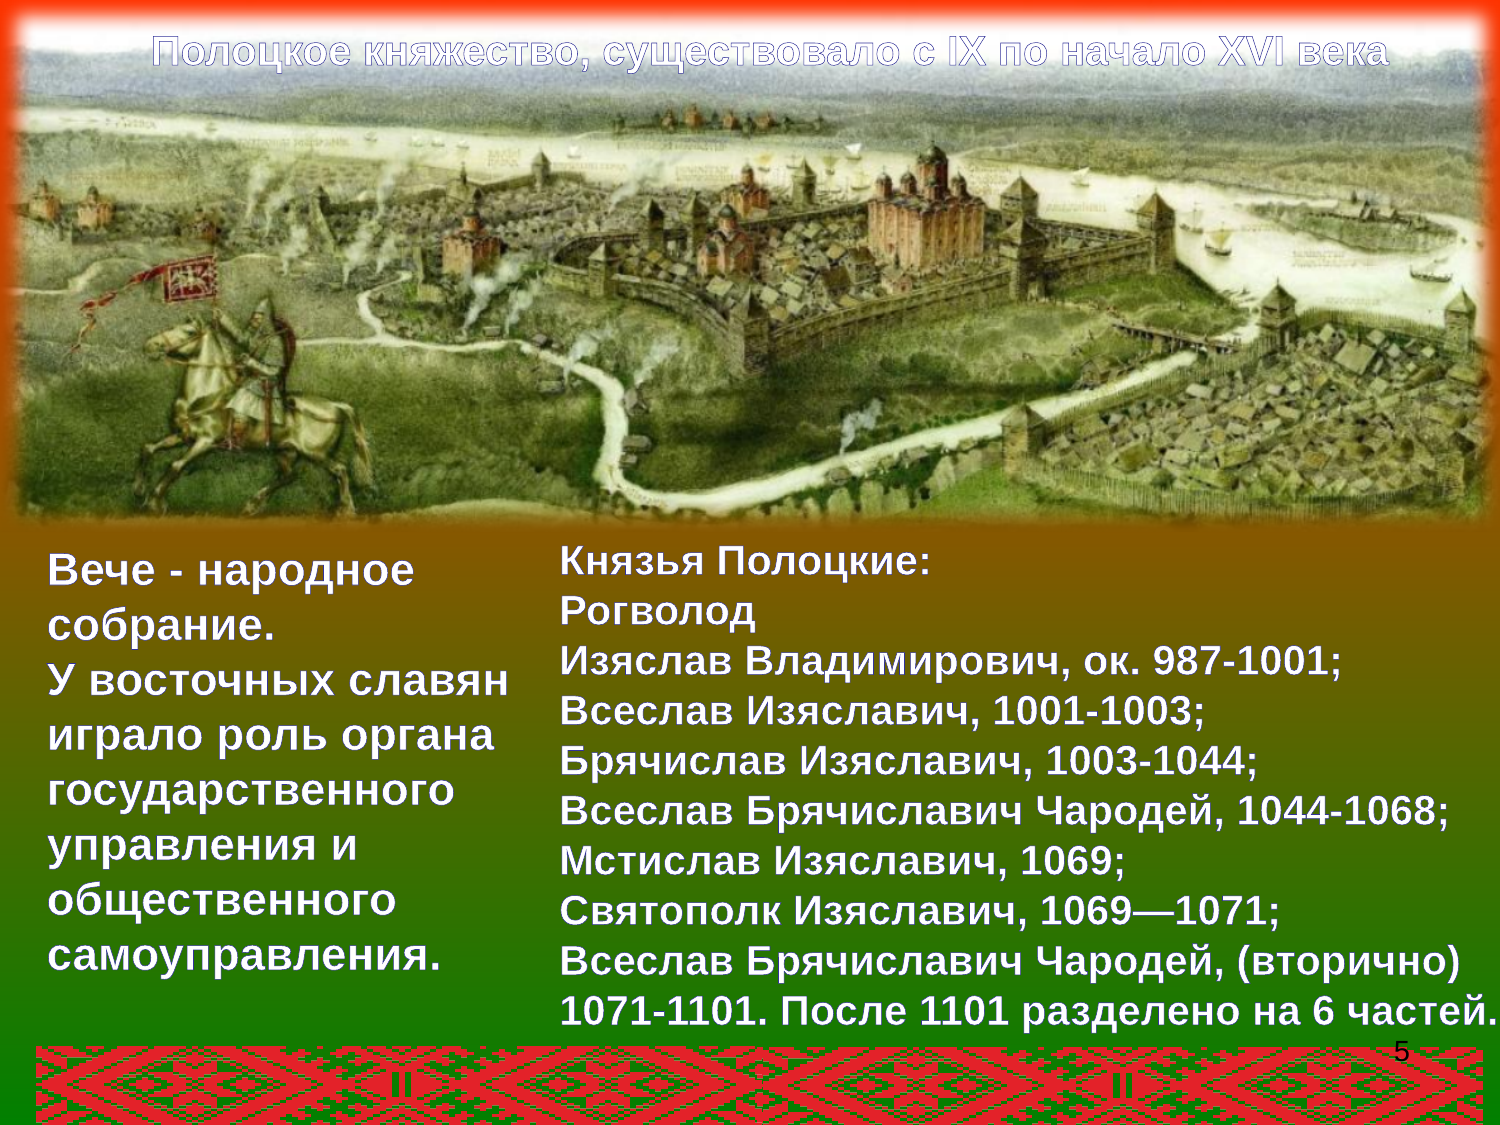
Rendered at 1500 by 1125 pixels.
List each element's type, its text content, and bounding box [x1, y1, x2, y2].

picture [36, 1046, 1483, 1125]
text_box Вече - народное собрание. У восточных славян играло роль органа государственного управления и общественного самоуправления. [31, 541, 544, 987]
text_box Князья Полоцкие: Рогволод Изяслав Владимирович, ок. 987-1001; Всеслав Изяславич, 1001-1003; Брячислав Изяславич, 1003-1044; Всеслав Брячиславич Чародей, 1044-1068; Мстислав Изяславич, 1069; Святополк Изяславич, 1069—1071; Всеслав Брячиславич Чародей, (вторично) 1071-1101. После 1101 разделено на 6 частей. [544, 539, 1500, 1081]
picture [0, 0, 1500, 532]
